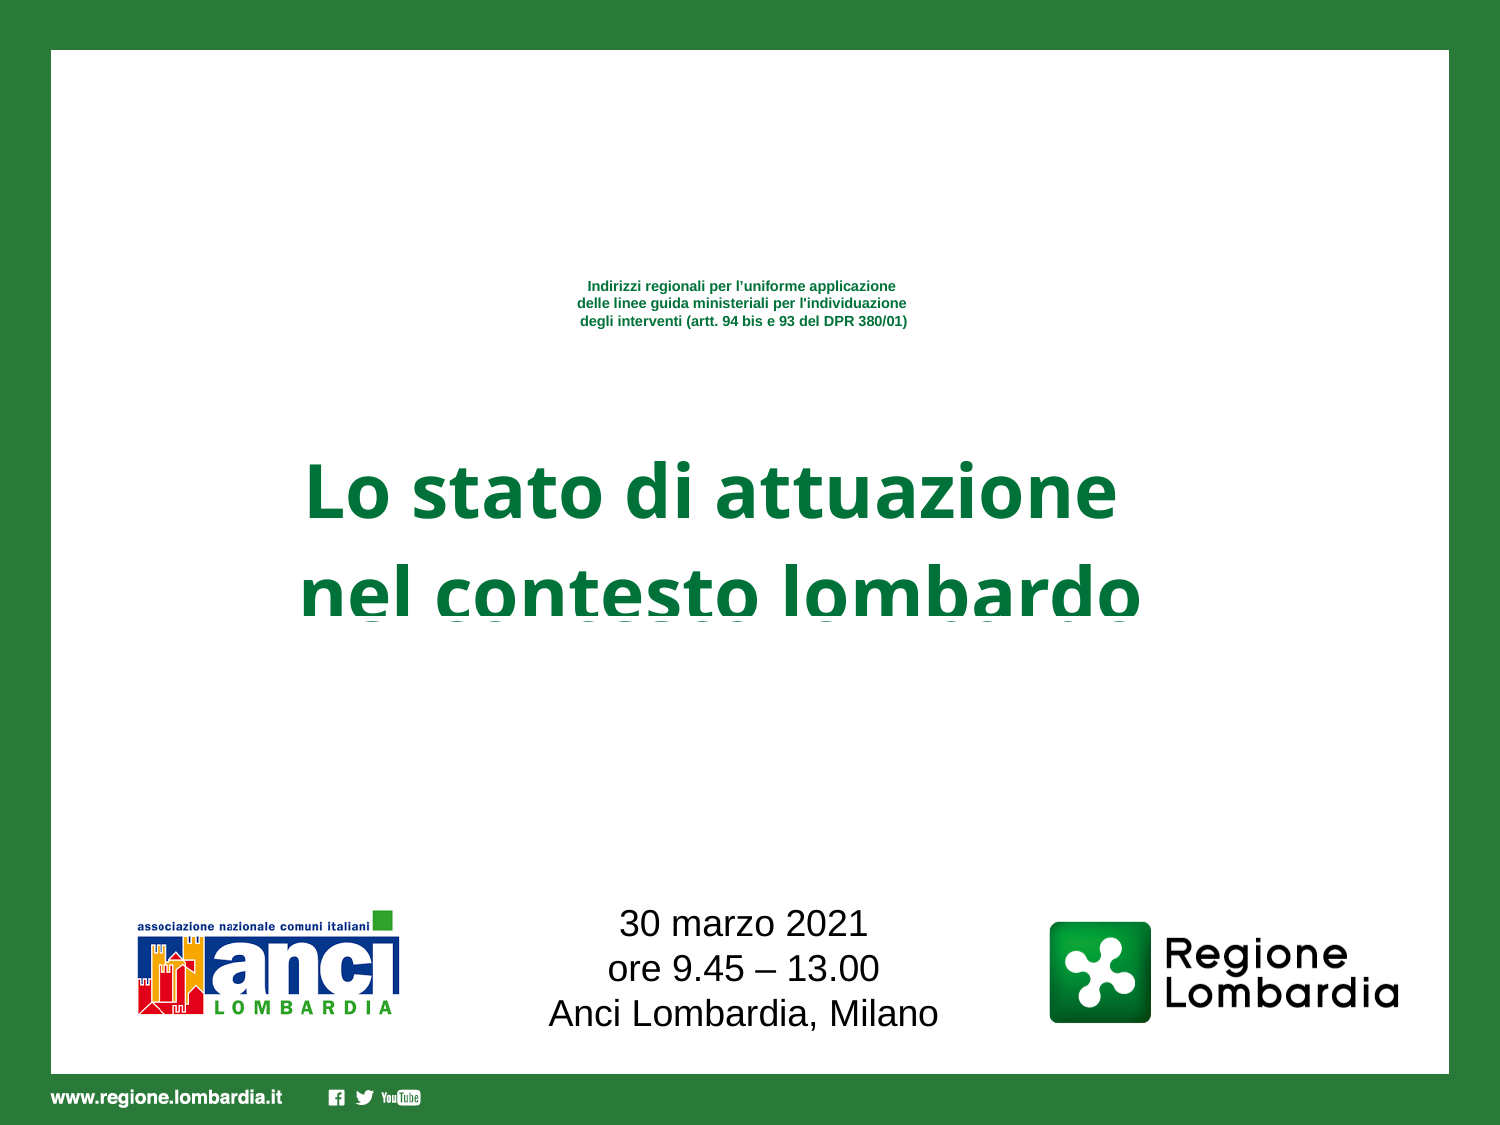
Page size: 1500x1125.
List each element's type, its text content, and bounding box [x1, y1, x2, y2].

picture [0, 0, 1500, 1125]
text_box 30 marzo 2021 ore 9.45 – 13.00 Anci Lombardia, Milano [502, 891, 986, 1041]
title Indirizzi regionali per l’uniforme applicazione delle linee guida ministeriali per l'individuazione degli interventi (artt. 94 bis e 93 del DPR 380/01) [53, 211, 1435, 423]
table_header Lo stato di attuazione nel contesto lombardo [191, 439, 1252, 616]
